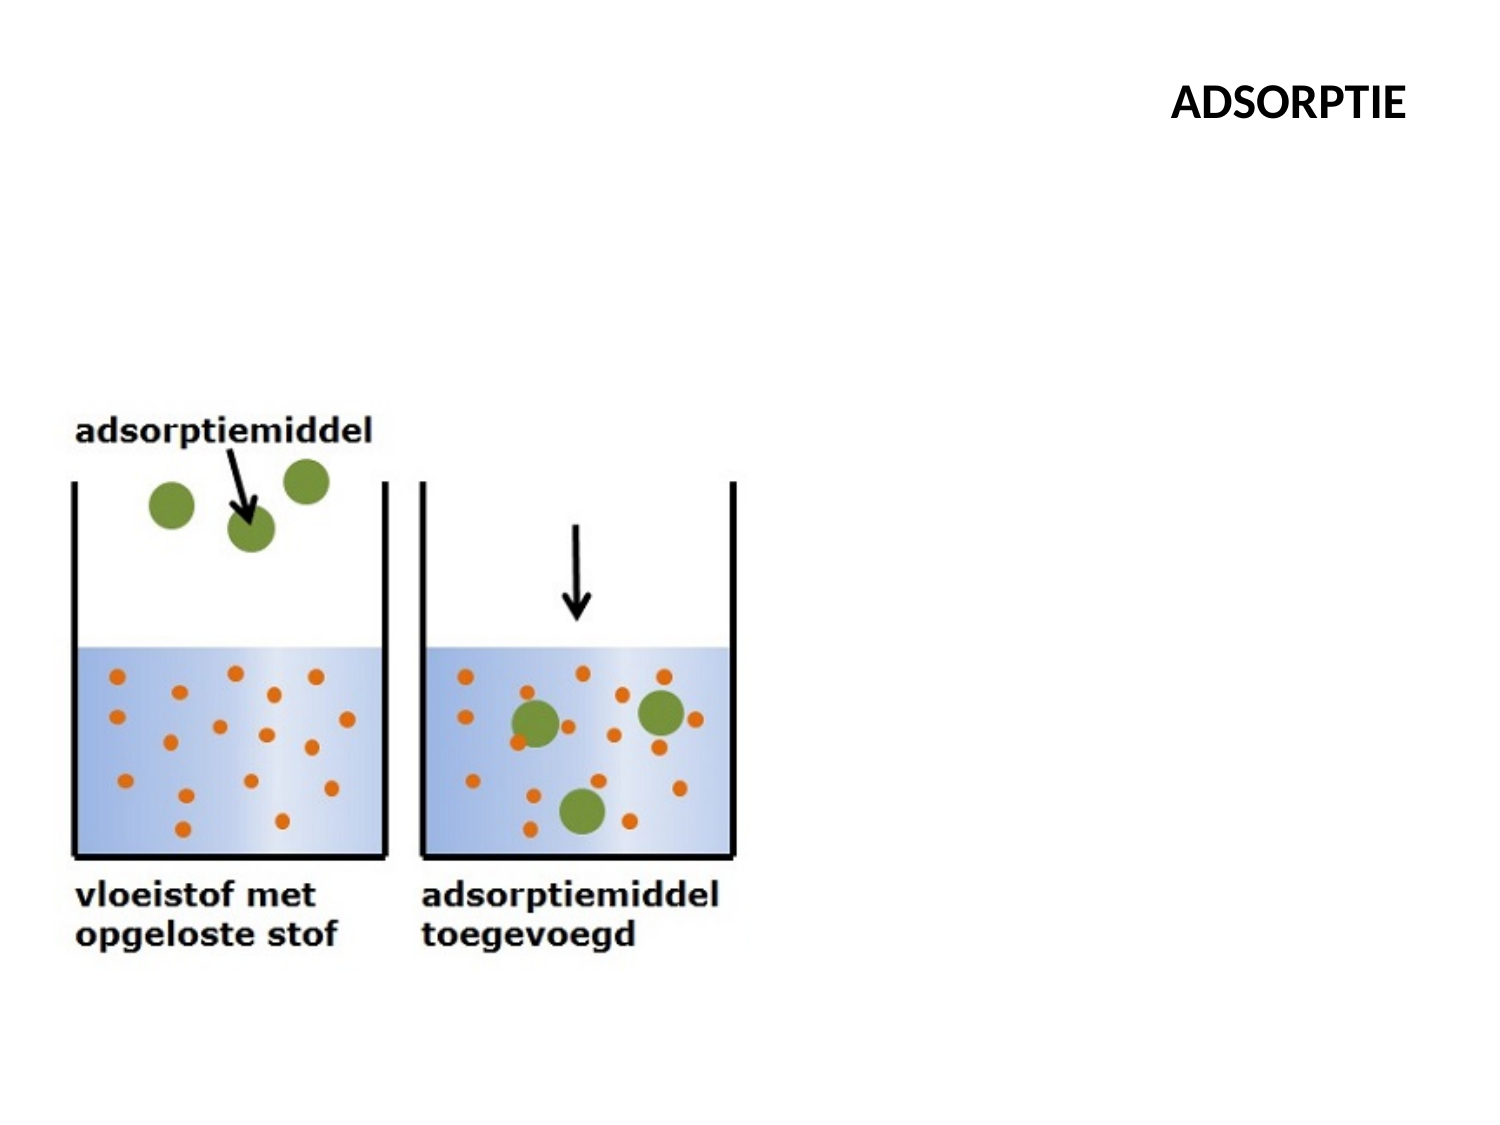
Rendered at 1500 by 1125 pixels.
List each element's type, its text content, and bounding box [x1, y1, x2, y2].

picture [52, 385, 750, 1125]
text_box ADSORPTIE [773, 61, 1459, 136]
